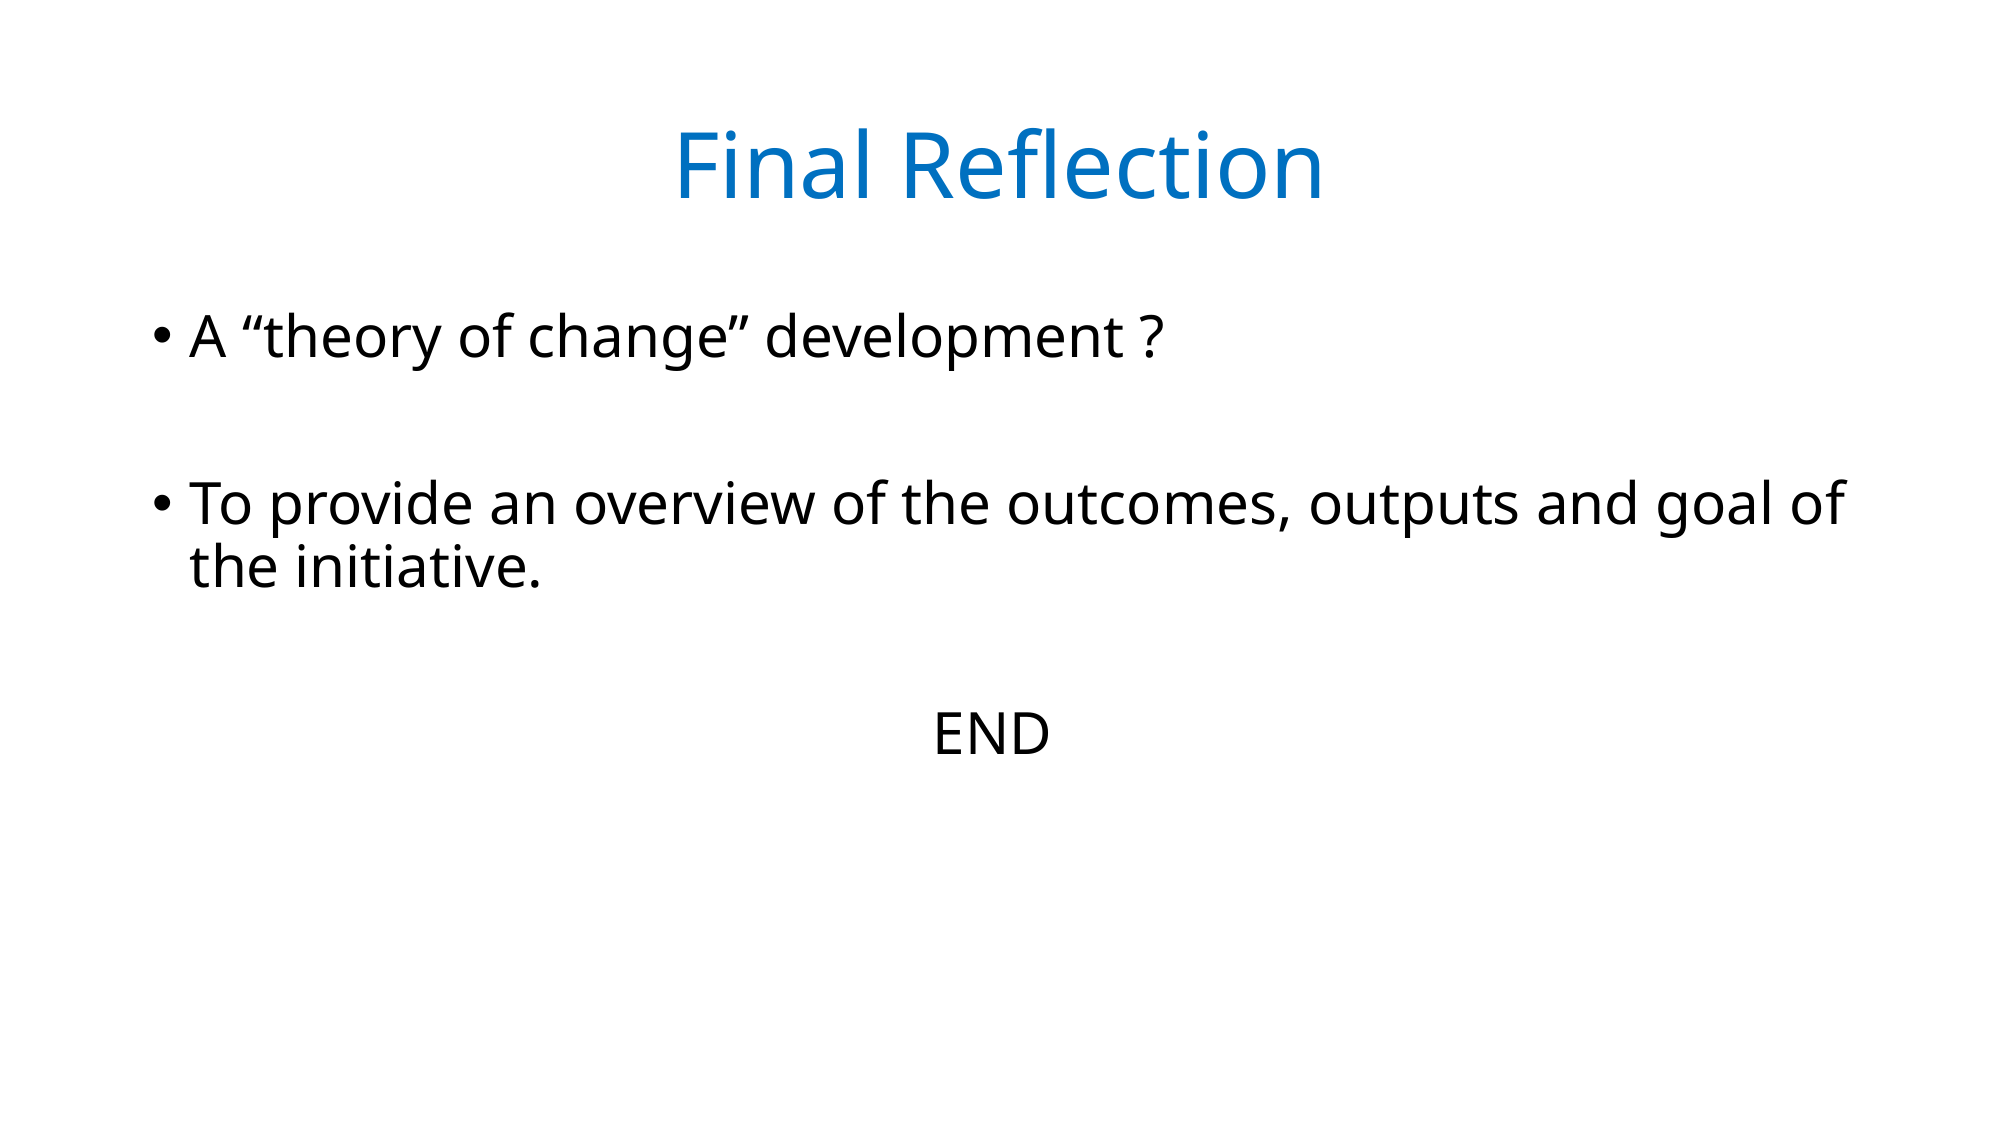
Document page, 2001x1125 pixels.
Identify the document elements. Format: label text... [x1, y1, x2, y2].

title Final Reflection [137, 59, 1863, 278]
list A “theory of change” development ? To provide an overview of the outcomes, outputs and goal of the initiative. END [137, 299, 1863, 1014]
